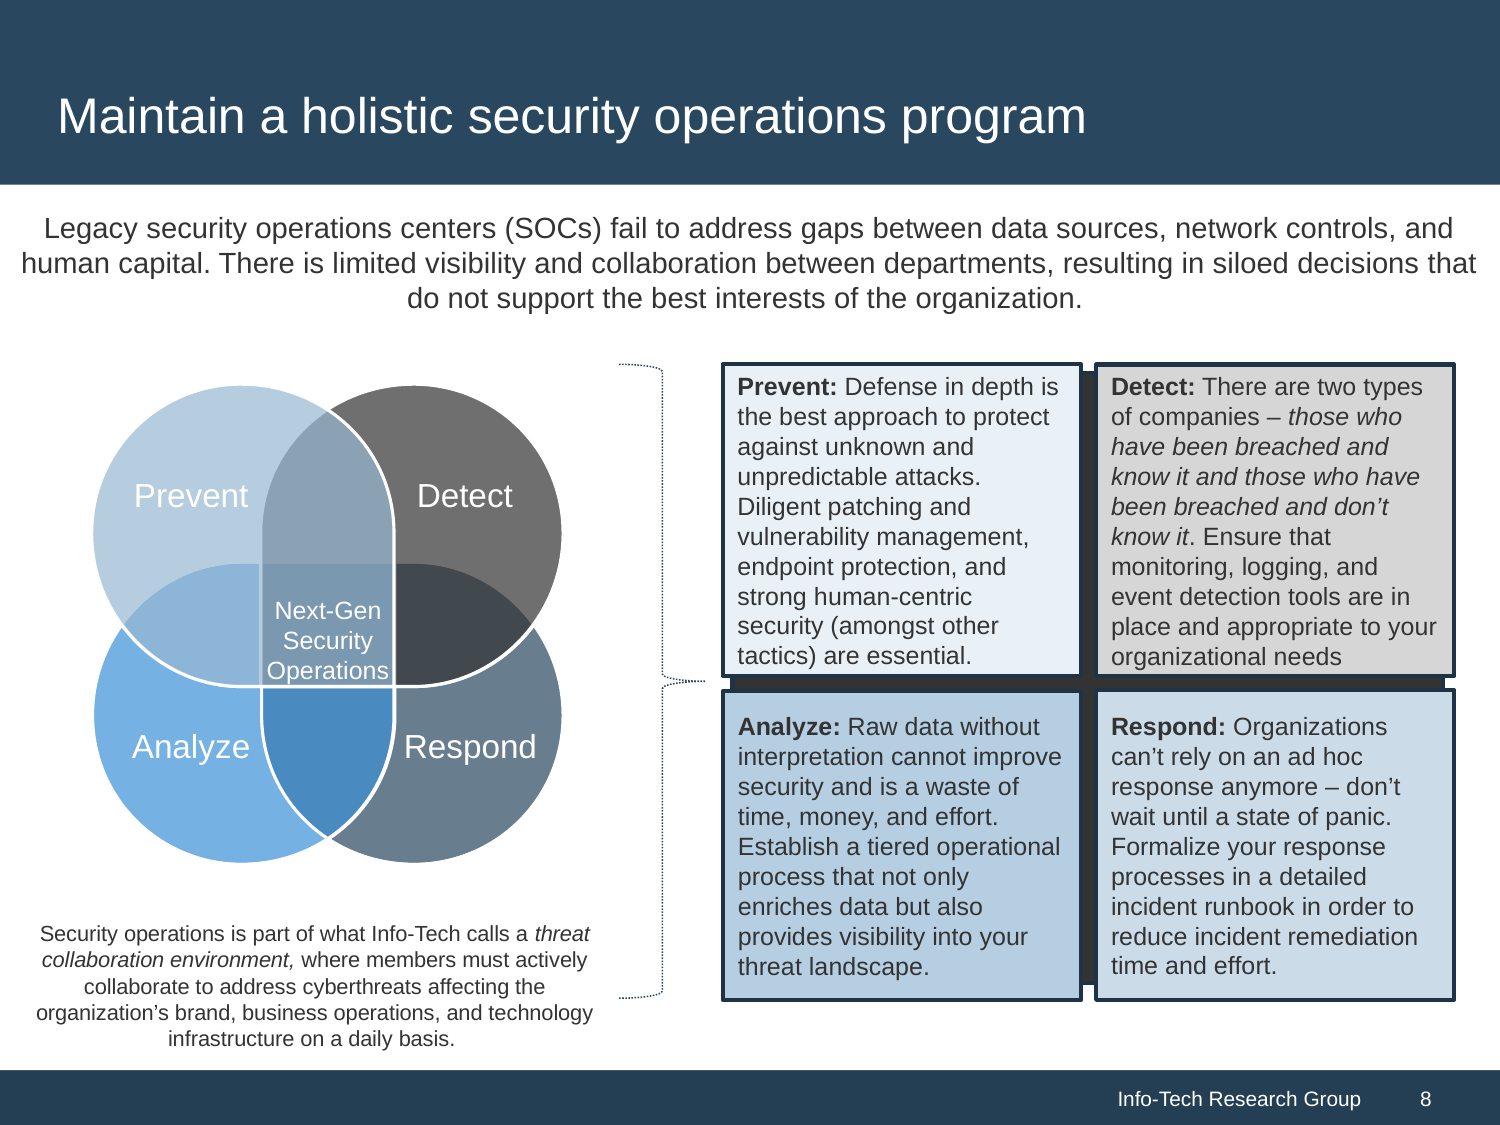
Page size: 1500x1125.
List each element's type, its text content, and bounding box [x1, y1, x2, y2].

text_box Legacy security operations centers (SOCs) fail to address gaps between data sources, network controls, and human capital. There is limited visibility and collaboration between departments, resulting in siloed decisions that do not support the best interests of the organization. [0, 202, 1500, 322]
text_box Security operations is part of what Info-Tech calls a threat collaboration environment, where members must actively collaborate to address cyberthreats affecting the organization’s brand, business operations, and technology infrastructure on a daily basis. [17, 912, 613, 1059]
text_box [619, 363, 706, 999]
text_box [722, 363, 1455, 1001]
title Maintain a holistic security operations program [41, 41, 1457, 187]
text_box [91, 383, 565, 865]
